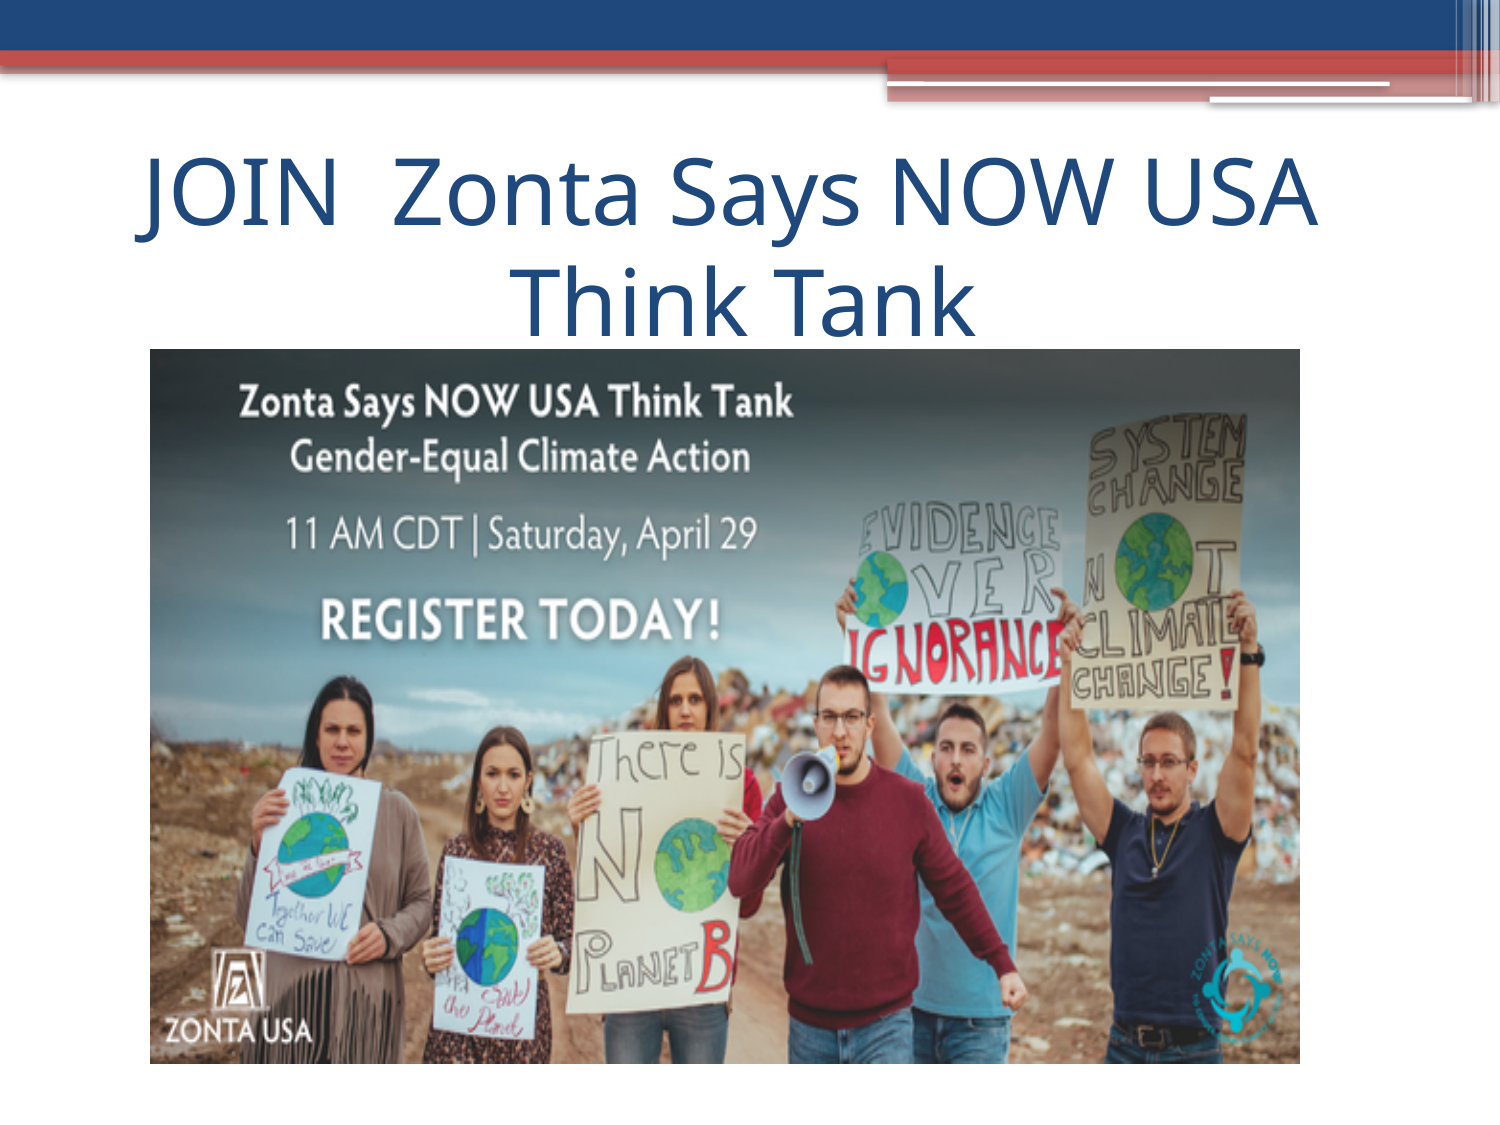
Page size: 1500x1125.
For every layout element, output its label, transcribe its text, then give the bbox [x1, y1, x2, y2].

picture [149, 349, 1301, 1065]
title JOIN Zonta Says NOW USA Think Tank [62, 125, 1425, 363]
